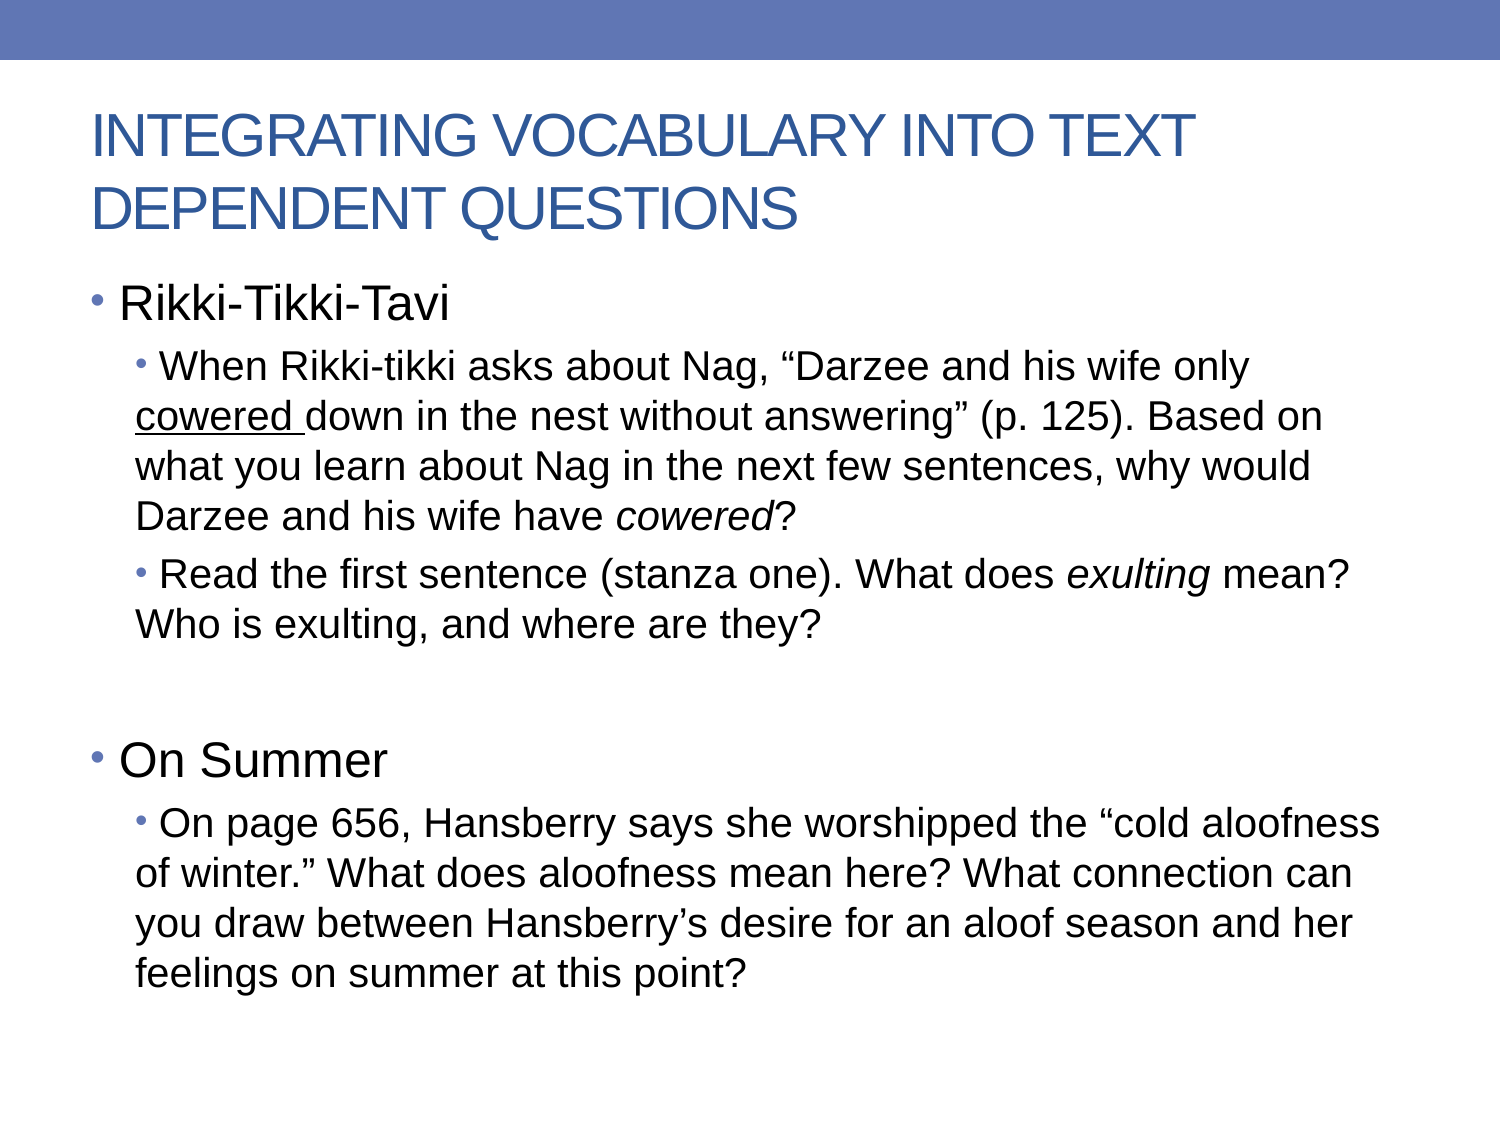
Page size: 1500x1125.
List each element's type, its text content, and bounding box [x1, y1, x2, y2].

list Rikki-Tikki-Tavi When Rikki-tikki asks about Nag, “Darzee and his wife only cowered down in the nest without answering” (p. 125). Based on what you learn about Nag in the next few sentences, why would Darzee and his wife have cowered? Read the first sentence (stanza one). What does exulting mean? Who is exulting, and where are they? On Summer On page 656, Hansberry says she worshipped the “cold aloofness of winter.” What does aloofness mean here? What connection can you draw between Hansberry’s desire for an aloof season and her feelings on summer at this point? [75, 262, 1425, 1063]
title INTEGRATING VOCABULARY INTO TEXT DEPENDENT QUESTIONS [75, 87, 1425, 250]
